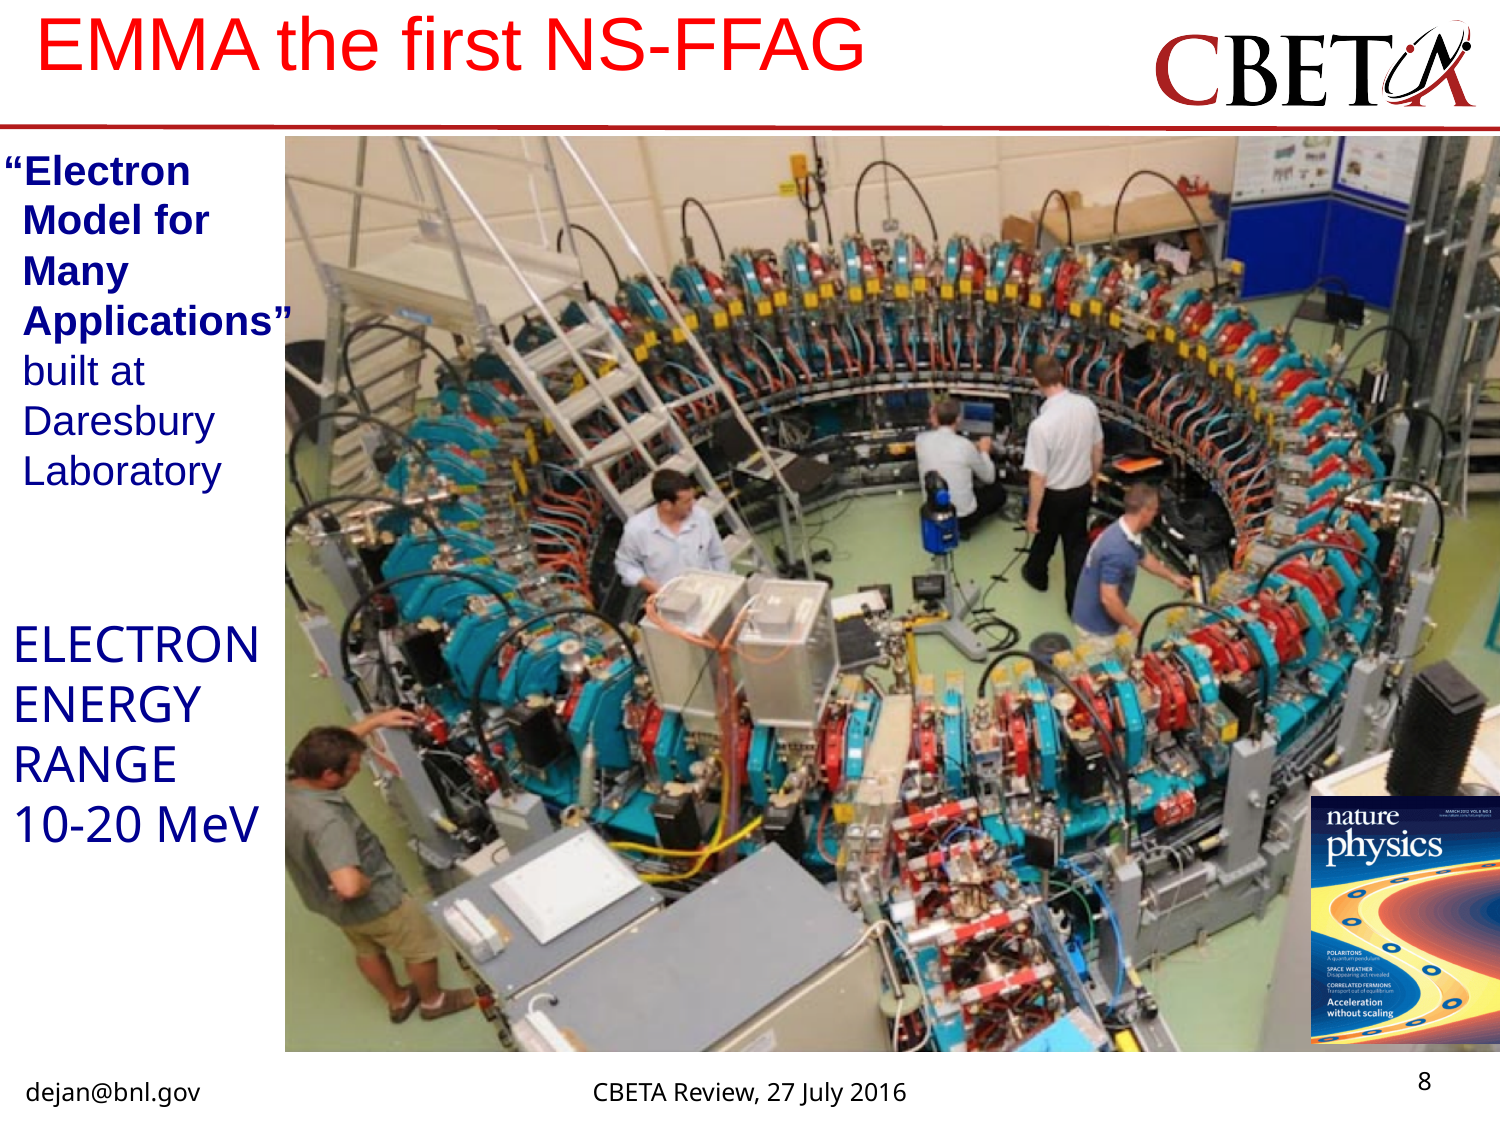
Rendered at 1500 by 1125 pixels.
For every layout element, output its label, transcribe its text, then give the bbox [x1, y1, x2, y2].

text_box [285, 135, 1500, 1052]
text_box “Electron Model for Many Applications” built at Daresbury Laboratory [0, 136, 283, 551]
picture [1154, 20, 1479, 111]
title EMMA the first NS-FFAG [0, 0, 1000, 129]
text_box ELECTRON ENERGY RANGE 10-20 MeV [0, 604, 280, 860]
